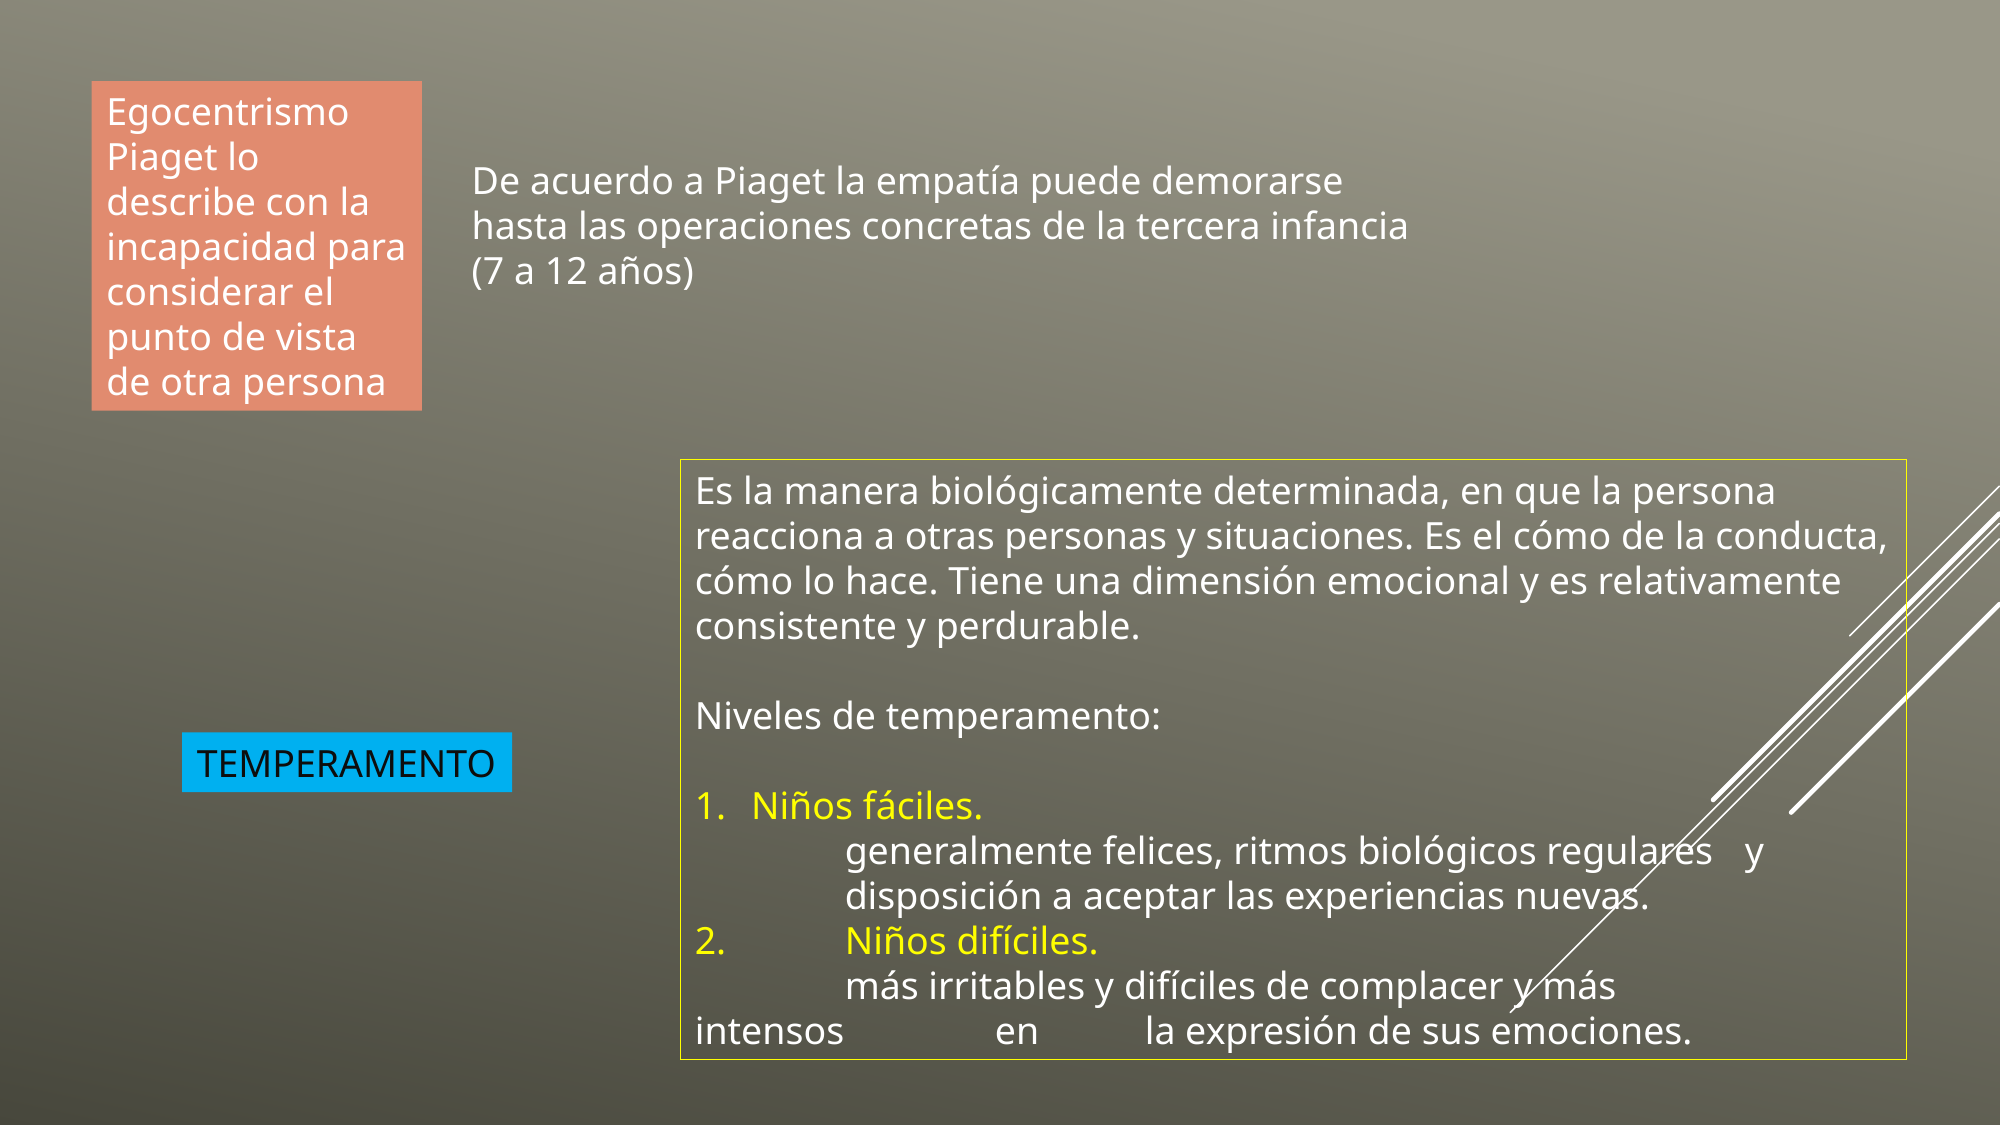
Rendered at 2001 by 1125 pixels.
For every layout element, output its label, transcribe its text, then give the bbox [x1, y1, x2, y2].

text_box TEMPERAMENTO [182, 732, 513, 793]
text_box Es la manera biológicamente determinada, en que la persona reacciona a otras personas y situaciones. Es el cómo de la conducta, cómo lo hace. Tiene una dimensión emocional y es relativamente consistente y perdurable. Niveles de temperamento: Niños fáciles. generalmente felices, ritmos biológicos regulares y disposición a aceptar las experiencias nuevas. 2. Niños difíciles. más irritables y difíciles de complacer y más intensos en la expresión de sus emociones. [680, 459, 1907, 1060]
text_box Egocentrismo Piaget lo describe con la incapacidad para considerar el punto de vista de otra persona [91, 81, 422, 411]
text_box De acuerdo a Piaget la empatía puede demorarse hasta las operaciones concretas de la tercera infancia (7 a 12 años) [456, 149, 1457, 300]
